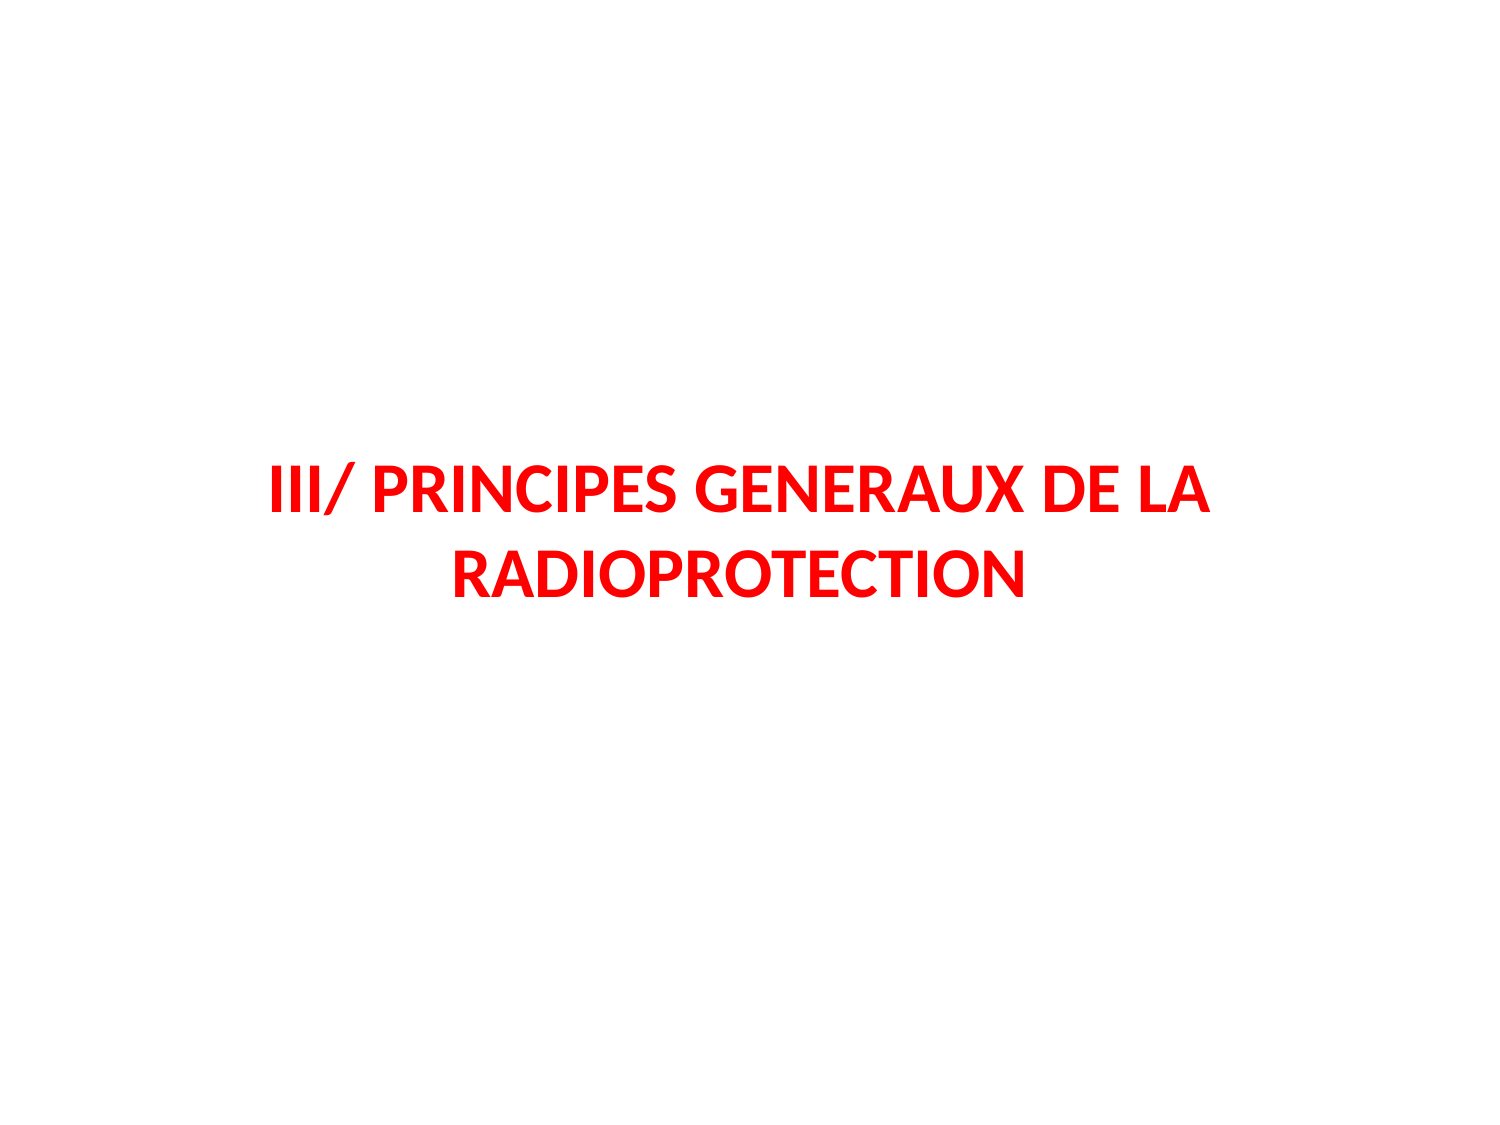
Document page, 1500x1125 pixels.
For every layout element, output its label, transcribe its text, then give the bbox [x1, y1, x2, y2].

title III/ PRINCIPES GENERAUX DE LA RADIOPROTECTION [64, 432, 1415, 621]
